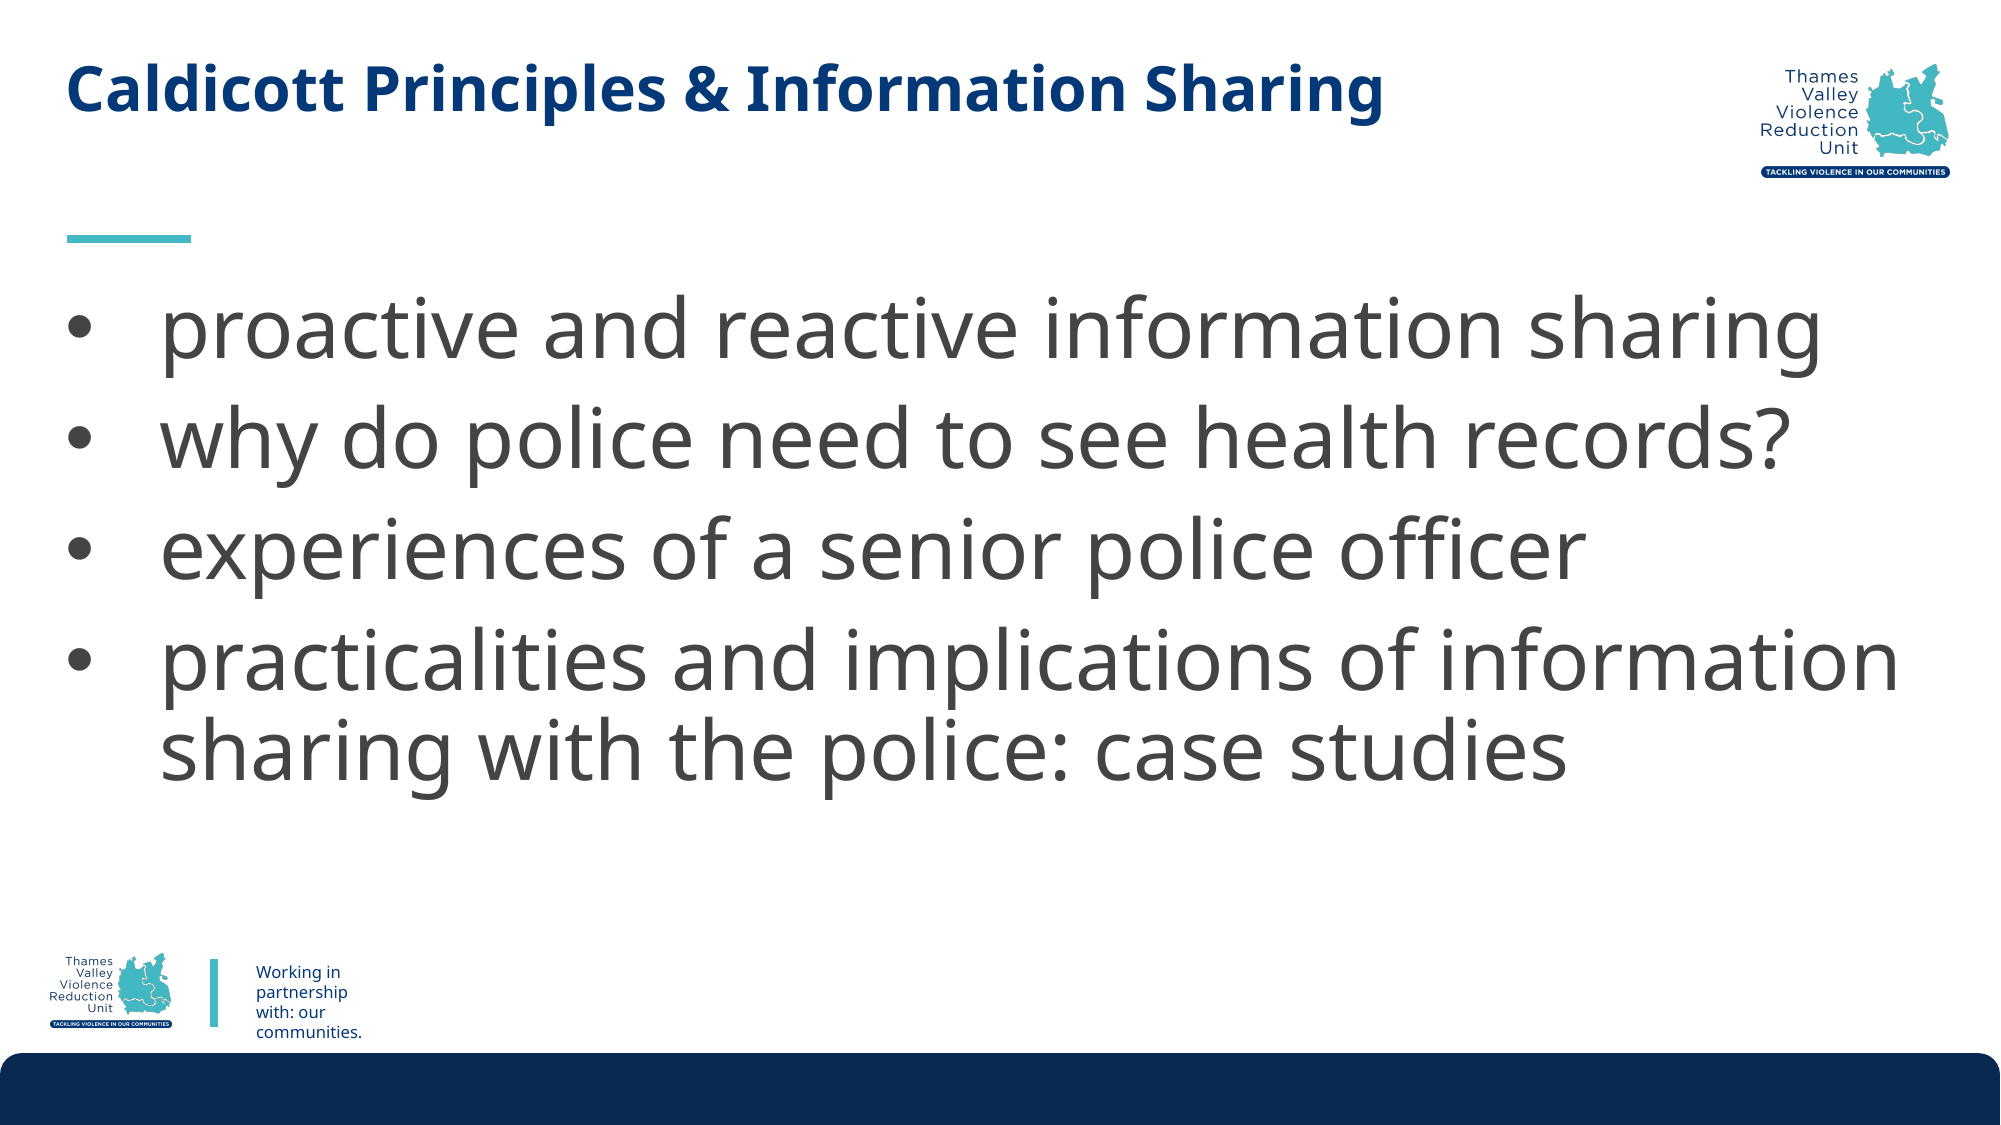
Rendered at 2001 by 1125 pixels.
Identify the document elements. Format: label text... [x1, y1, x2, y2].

picture [1761, 64, 1950, 178]
list proactive and reactive information sharing why do police need to see health records? experiences of a senior police officer practicalities and implications of information sharing with the police: case studies [50, 278, 1950, 925]
picture [50, 953, 172, 1028]
title Caldicott Principles & Information Sharing [50, 50, 1716, 200]
